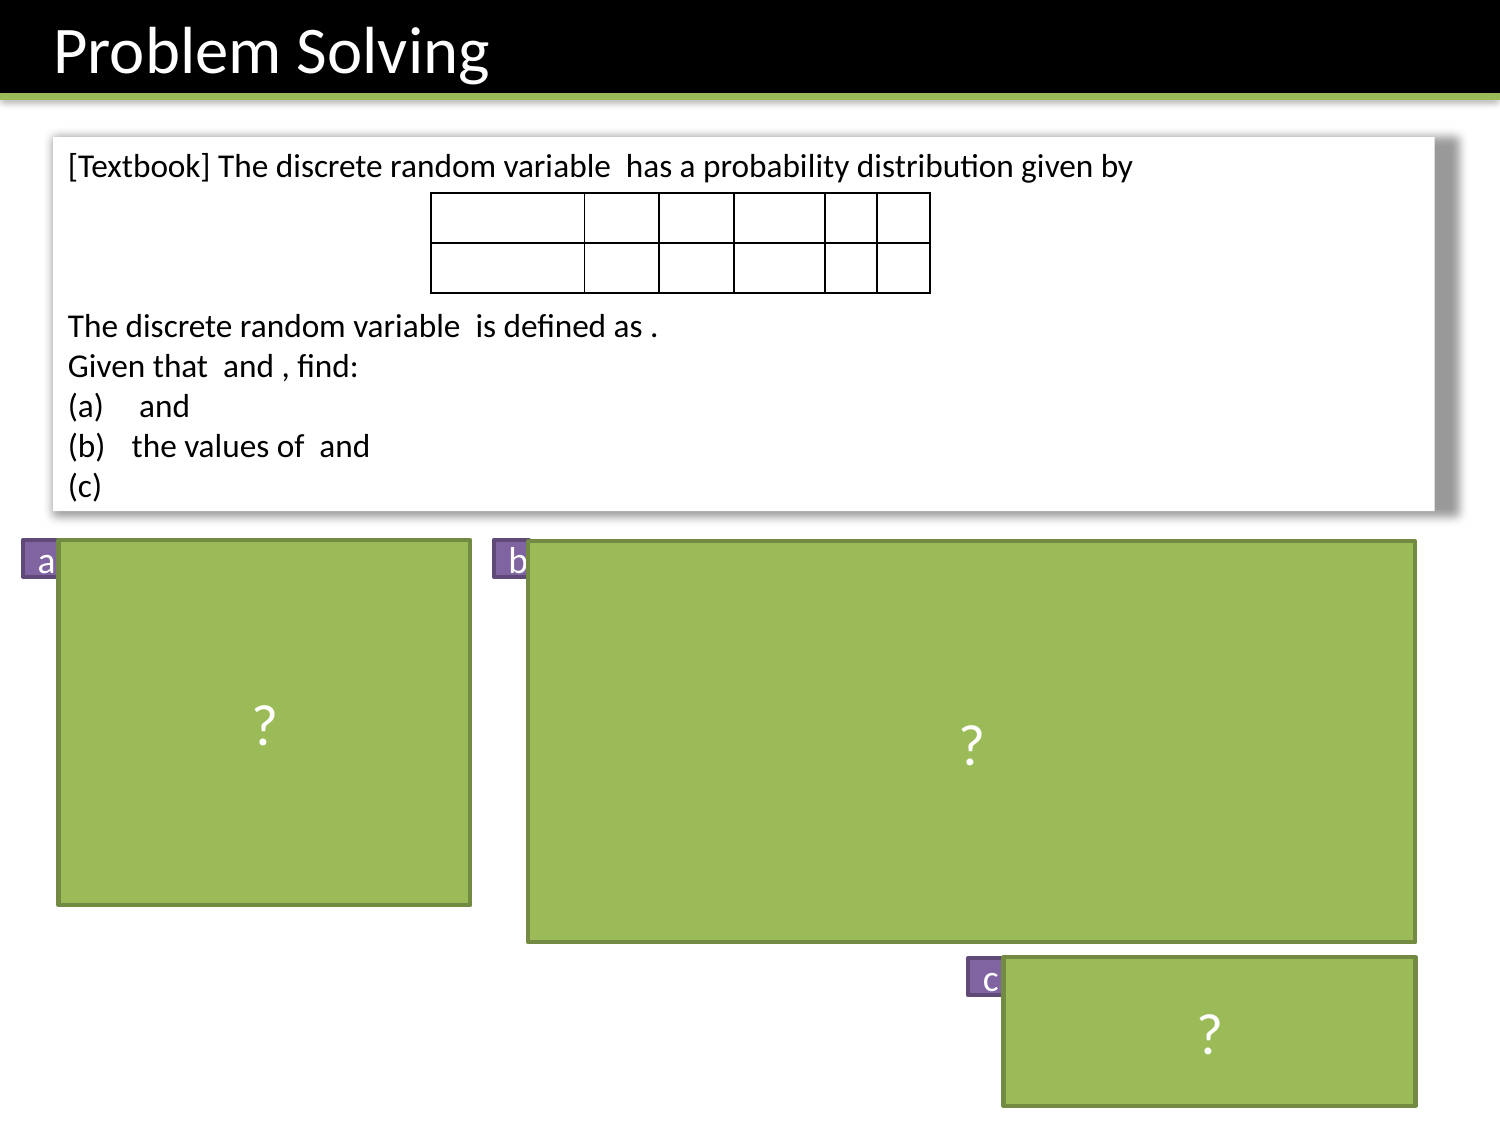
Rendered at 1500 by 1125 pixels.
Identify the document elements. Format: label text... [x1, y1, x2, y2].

text_box ? [526, 539, 1417, 944]
text_box ? [56, 538, 472, 907]
text_box c [966, 956, 1001, 997]
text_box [0, 0, 1500, 99]
text_box ? [1001, 955, 1418, 1108]
text_box b [492, 538, 531, 579]
text_box a [21, 538, 56, 579]
